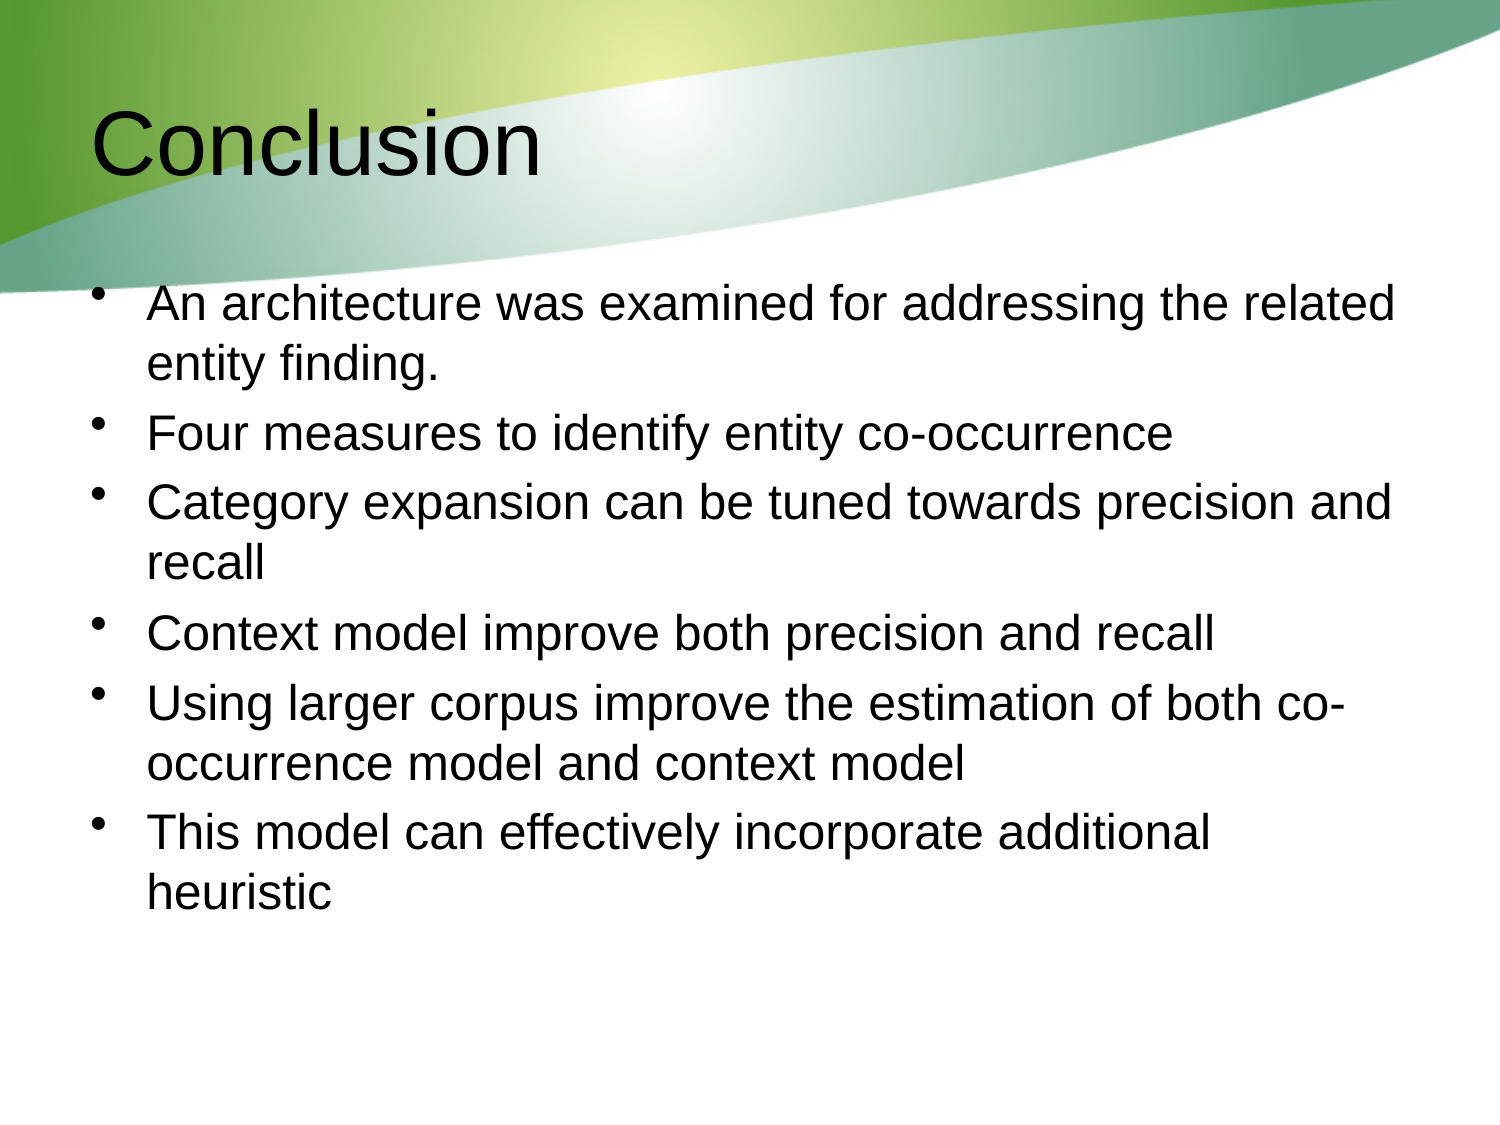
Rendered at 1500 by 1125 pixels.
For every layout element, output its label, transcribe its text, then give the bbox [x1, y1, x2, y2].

list An architecture was examined for addressing the related entity finding. Four measures to identify entity co-occurrence Category expansion can be tuned towards precision and recall Context model improve both precision and recall Using larger corpus improve the estimation of both co-occurrence model and context model This model can effectively incorporate additional heuristic [75, 262, 1425, 1005]
picture [0, 0, 1500, 1125]
title Conclusion [75, 45, 1425, 233]
